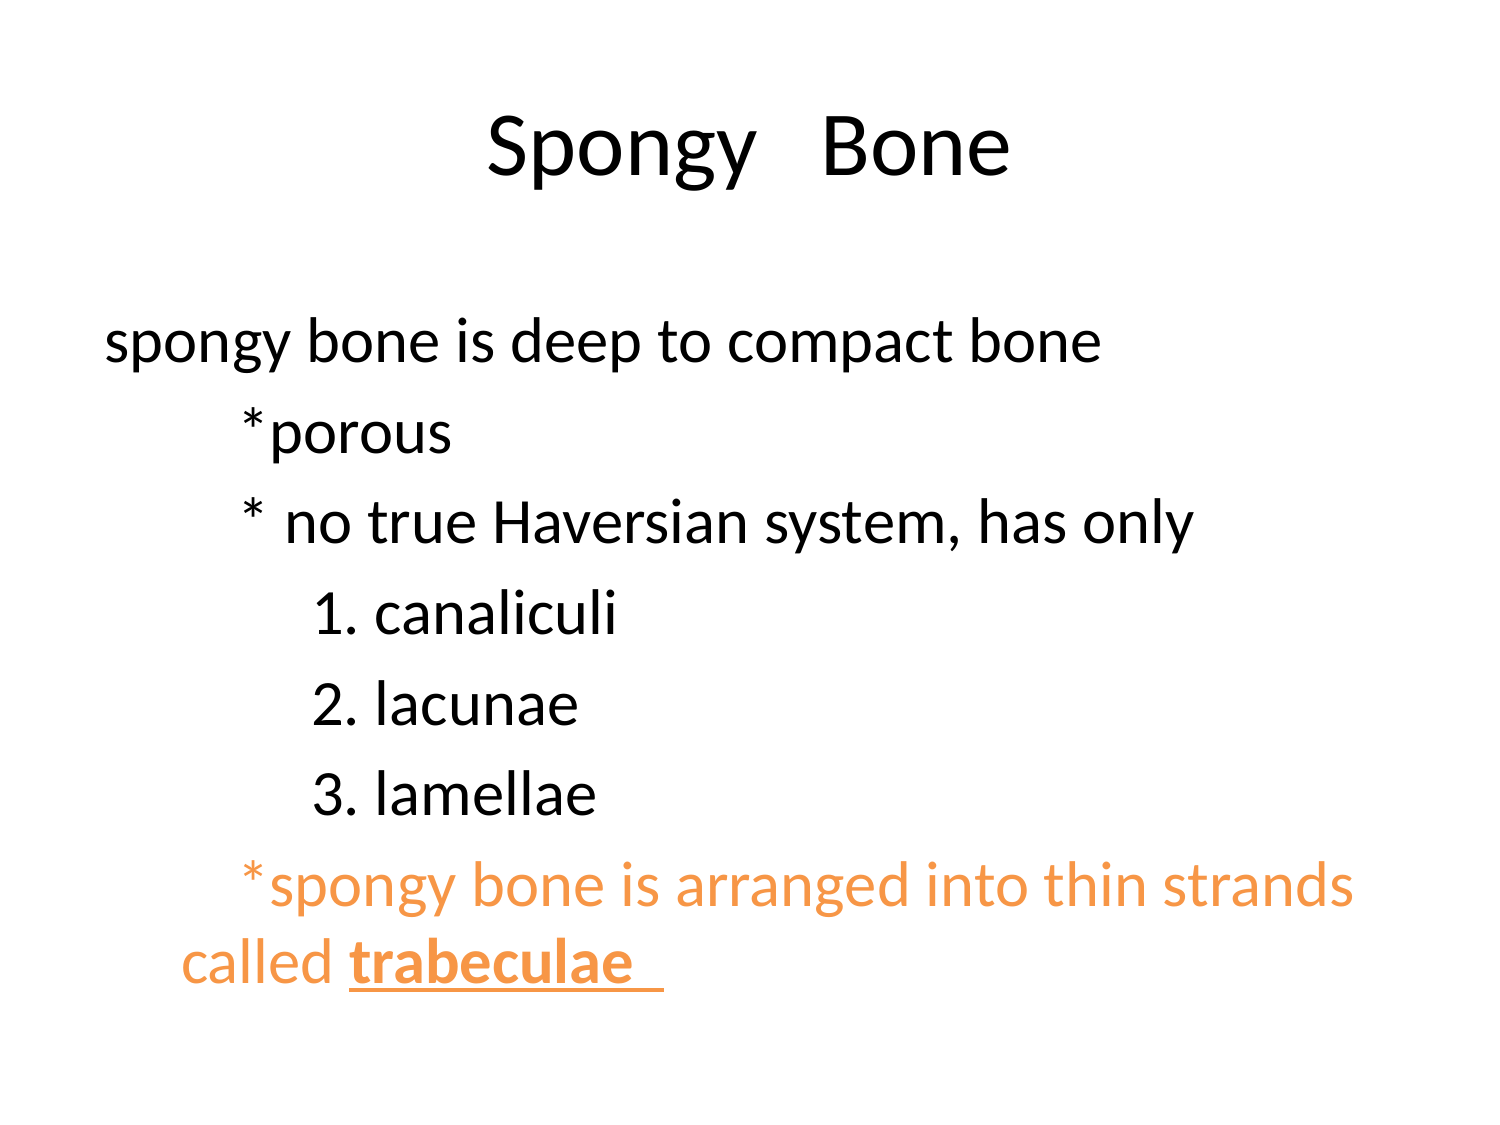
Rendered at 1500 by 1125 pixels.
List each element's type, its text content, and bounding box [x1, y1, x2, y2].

title Spongy Bone [75, 45, 1425, 200]
list spongy bone is deep to compact bone *porous * no true Haversian system, has only 1. canaliculi 2. lacunae 3. lamellae *spongy bone is arranged into thin strands called trabeculae [75, 200, 1425, 1005]
